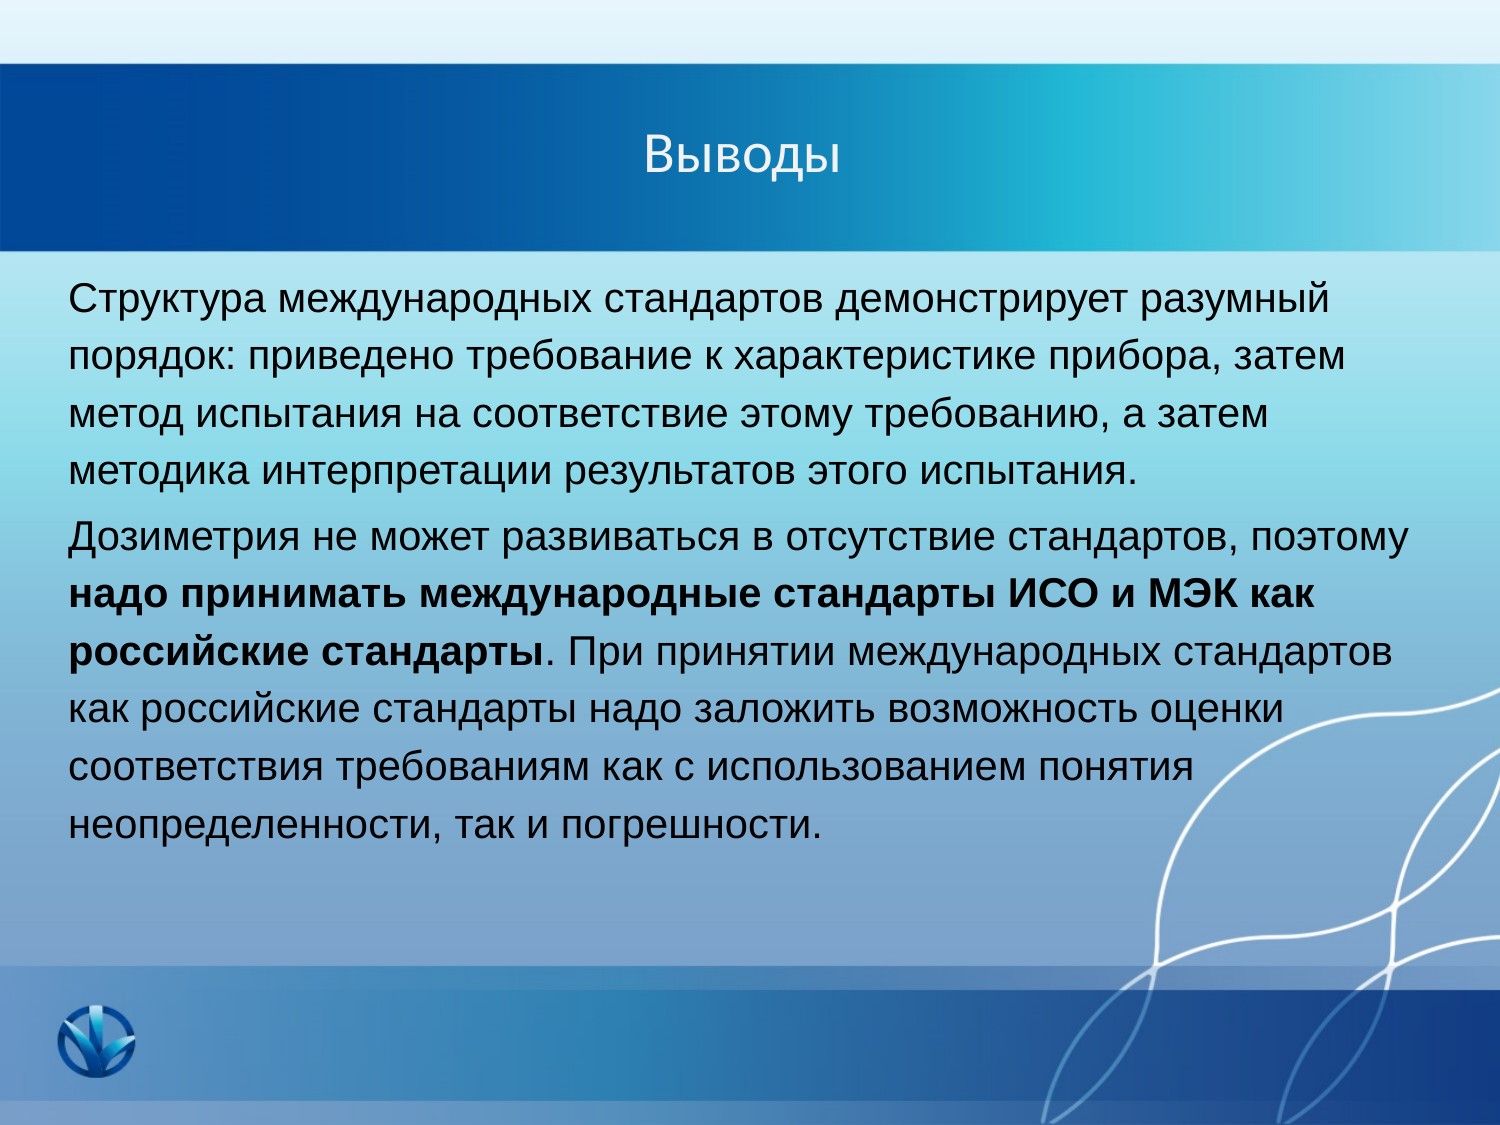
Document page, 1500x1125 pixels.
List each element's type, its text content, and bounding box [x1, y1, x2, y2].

picture [0, 0, 1500, 1125]
title Выводы [75, 78, 1425, 220]
list Структура международных стандартов демонстрирует разумный порядок: приведено требование к характеристике прибора, затем метод испытания на соответствие этому требованию, а затем методика интерпретации результатов этого испытания. Дозиметрия не может развиваться в отсутствие стандартов, поэтому надо принимать международные стандарты ИСО и МЭК как российские стандарты. При принятии международных стандартов как российские стандарты надо заложить возможность оценки соответствия требованиям как с использованием понятия неопределенности, так и погрешности. [53, 255, 1447, 1047]
